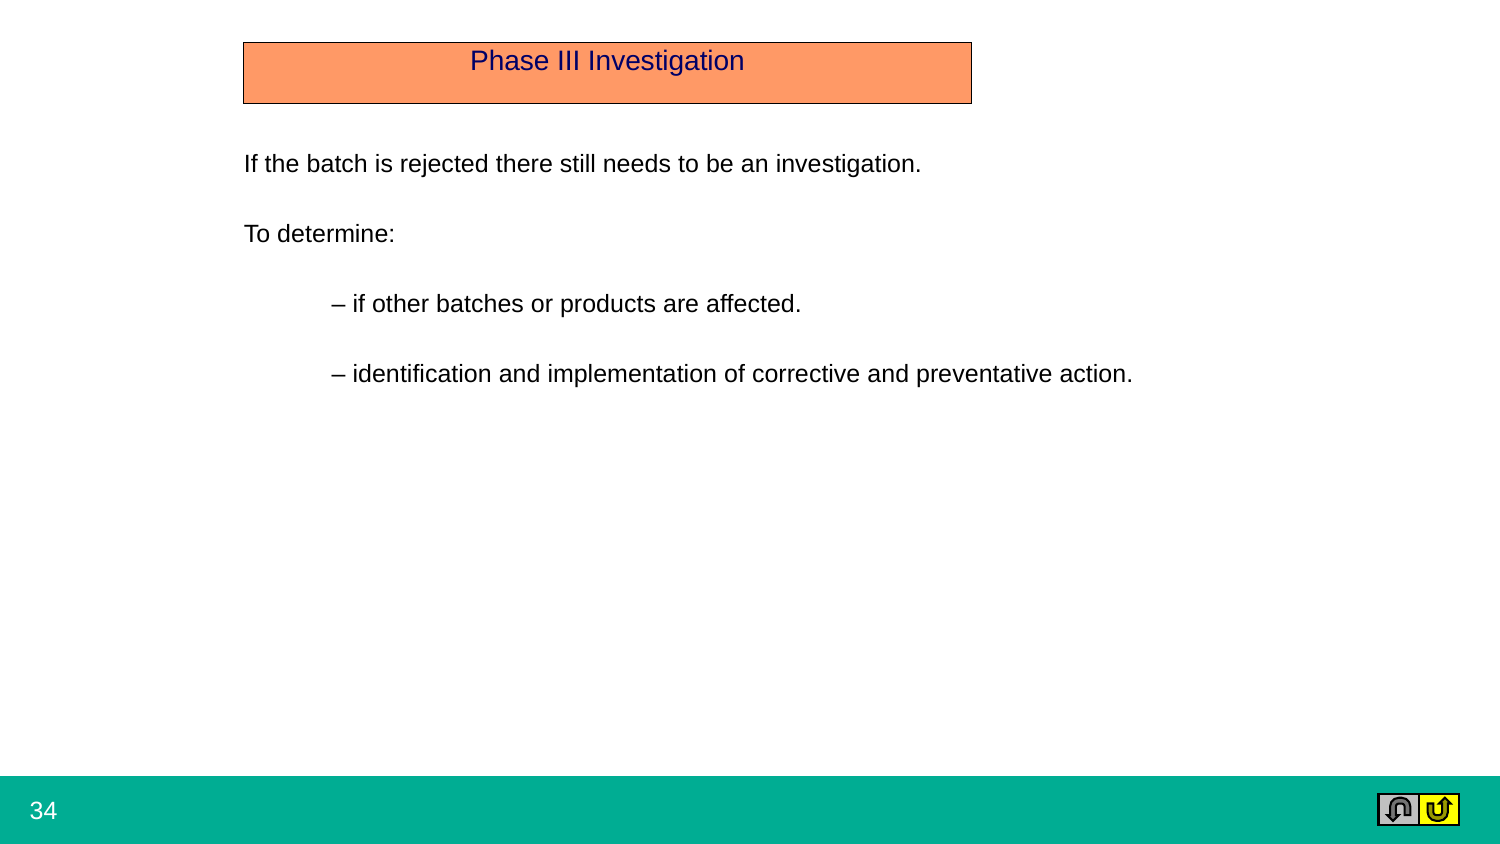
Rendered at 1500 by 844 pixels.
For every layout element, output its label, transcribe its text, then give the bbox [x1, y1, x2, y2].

text_box [1418, 793, 1460, 825]
text_box [1378, 793, 1418, 825]
title Phase III Investigation [243, 42, 972, 104]
list If the batch is rejected there still needs to be an investigation. To determine: – if other batches or products are affected. – identification and implementation of corrective and preventative action. [243, 147, 1257, 405]
